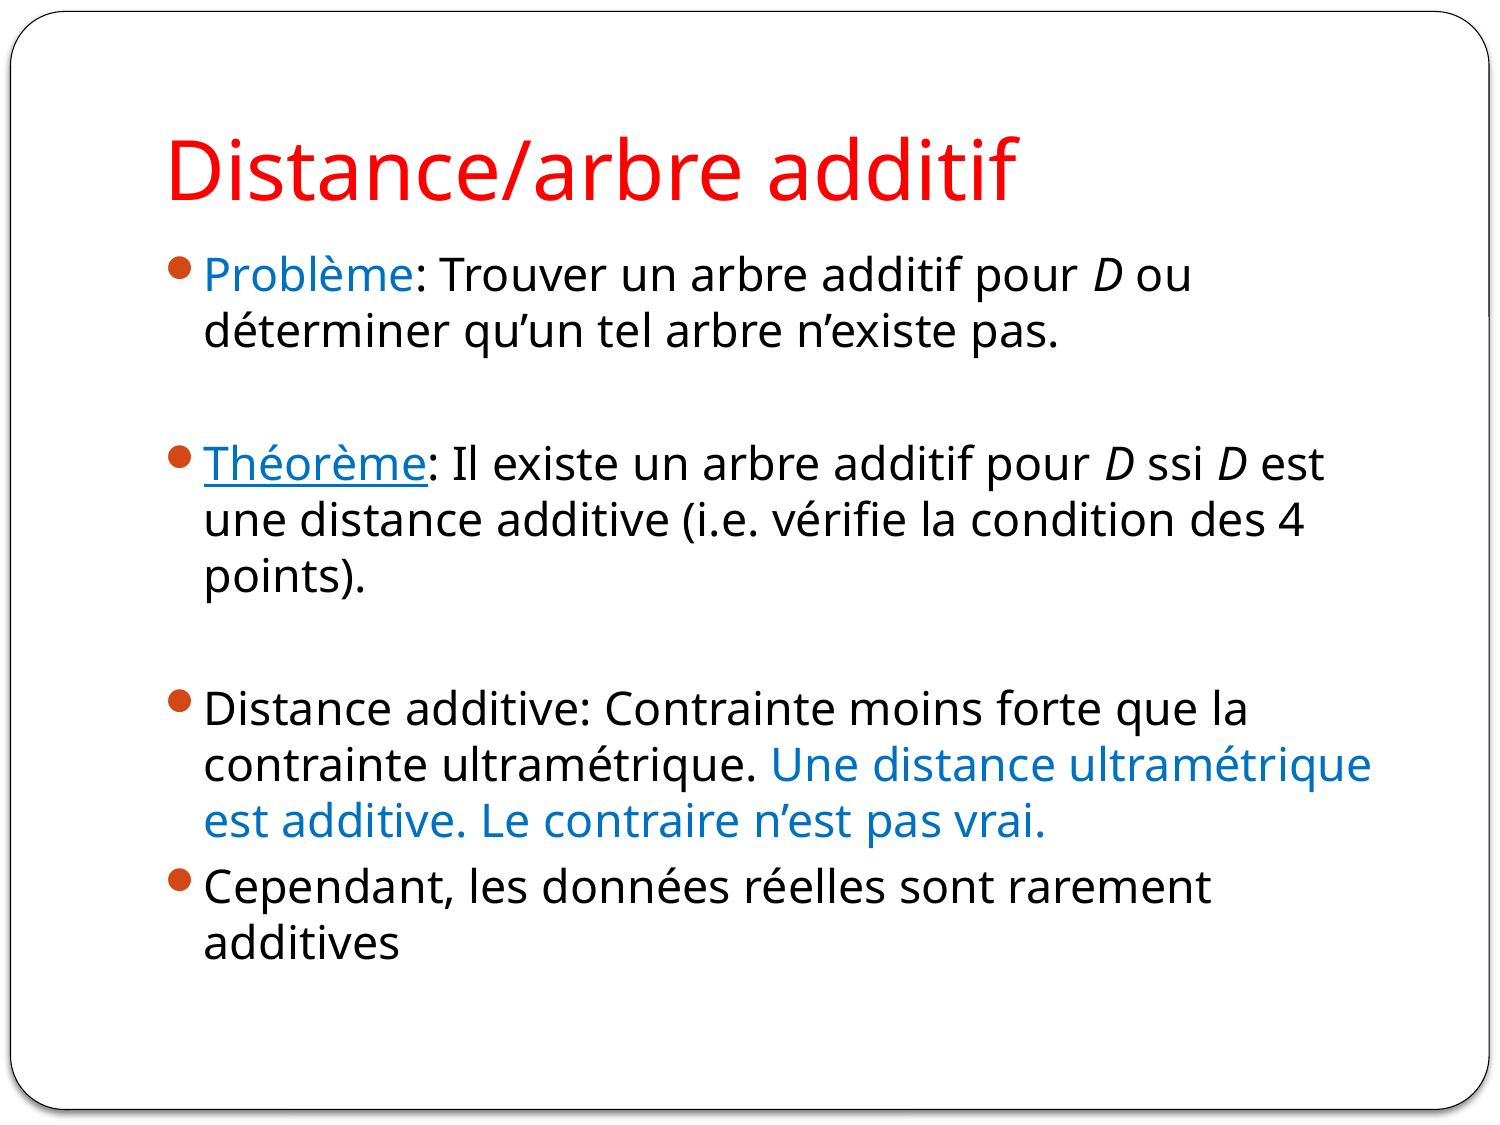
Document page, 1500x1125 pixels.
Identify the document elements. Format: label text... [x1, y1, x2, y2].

list Problème: Trouver un arbre additif pour D ou déterminer qu’un tel arbre n’existe pas. Théorème: Il existe un arbre additif pour D ssi D est une distance additive (i.e. vérifie la condition des 4 points). Distance additive: Contrainte moins forte que la contrainte ultramétrique. Une distance ultramétrique est additive. Le contraire n’est pas vrai. Cependant, les données réelles sont rarement additives [150, 237, 1425, 988]
title Distance/arbre additif [150, 45, 1425, 233]
